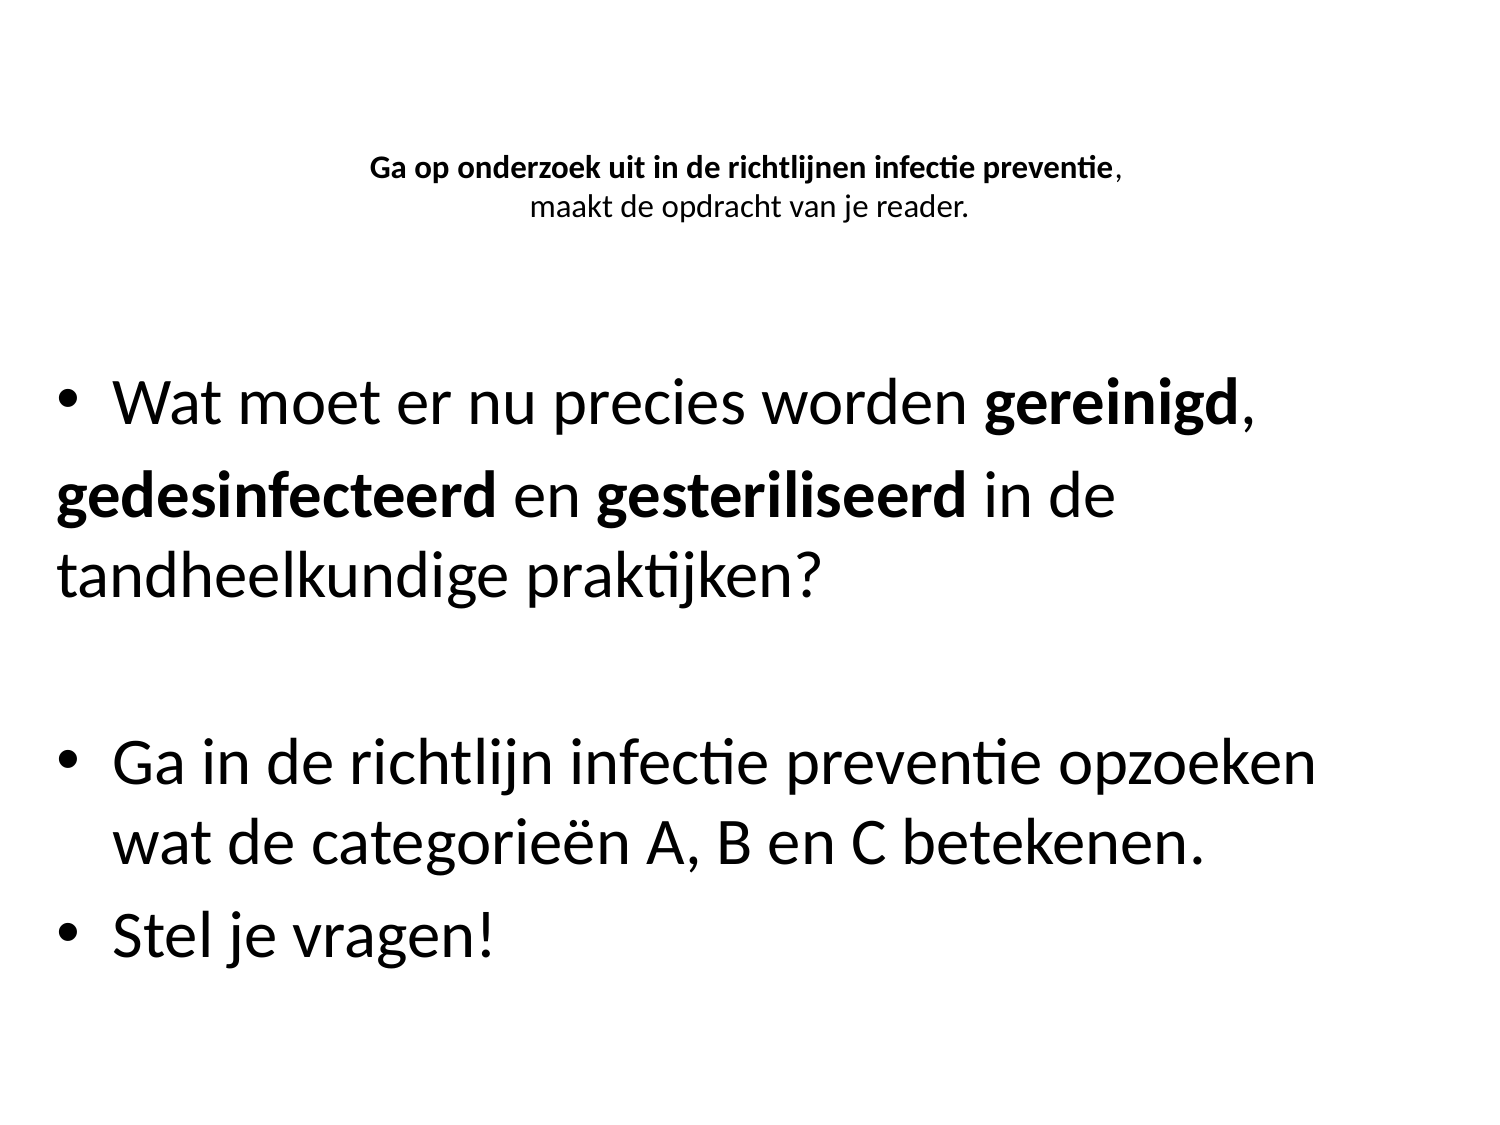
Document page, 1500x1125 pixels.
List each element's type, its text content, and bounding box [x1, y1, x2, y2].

list Wat moet er nu precies worden gereinigd, gedesinfecteerd en gesteriliseerd in de tandheelkundige praktijken? Ga in de richtlijn infectie preventie opzoeken wat de categorieën A, B en C betekenen. Stel je vragen! [41, 349, 1425, 1005]
title Ga op onderzoek uit in de richtlijnen infectie preventie, maakt de opdracht van je reader. [75, 137, 1425, 233]
